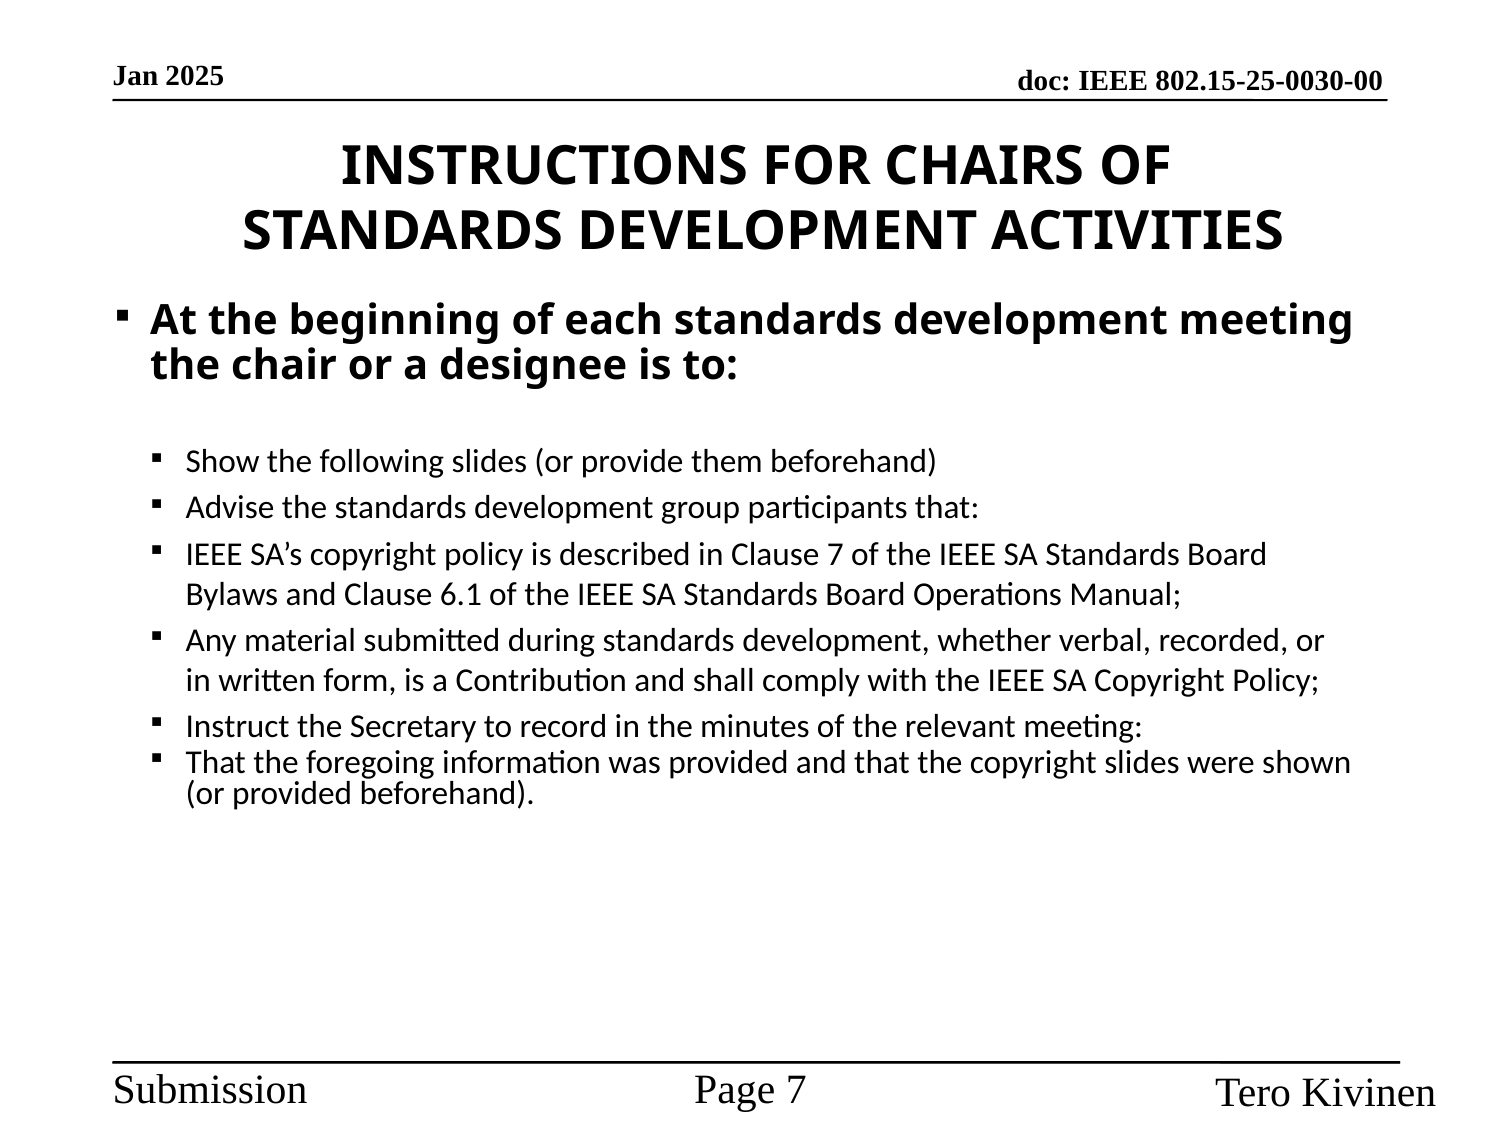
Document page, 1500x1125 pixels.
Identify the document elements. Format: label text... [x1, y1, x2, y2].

text_box Instructions for Chairs of standards development activities [53, 103, 1475, 288]
text_box At the beginning of each standards development meeting the chair or a designee is to: Show the following slides (or provide them beforehand) Advise the standards development group participants that: IEEE SA’s copyright policy is described in Clause 7 of the IEEE SA Standards Board Bylaws and Clause 6.1 of the IEEE SA Standards Board Operations Manual; Any material submitted during standards development, whether verbal, recorded, or in written form, is a Contribution and shall comply with the IEEE SA Copyright Policy; Instruct the Secretary to record in the minutes of the relevant meeting: That the foregoing information was provided and that the copyright slides were shown (or provided beforehand). [99, 290, 1371, 1021]
